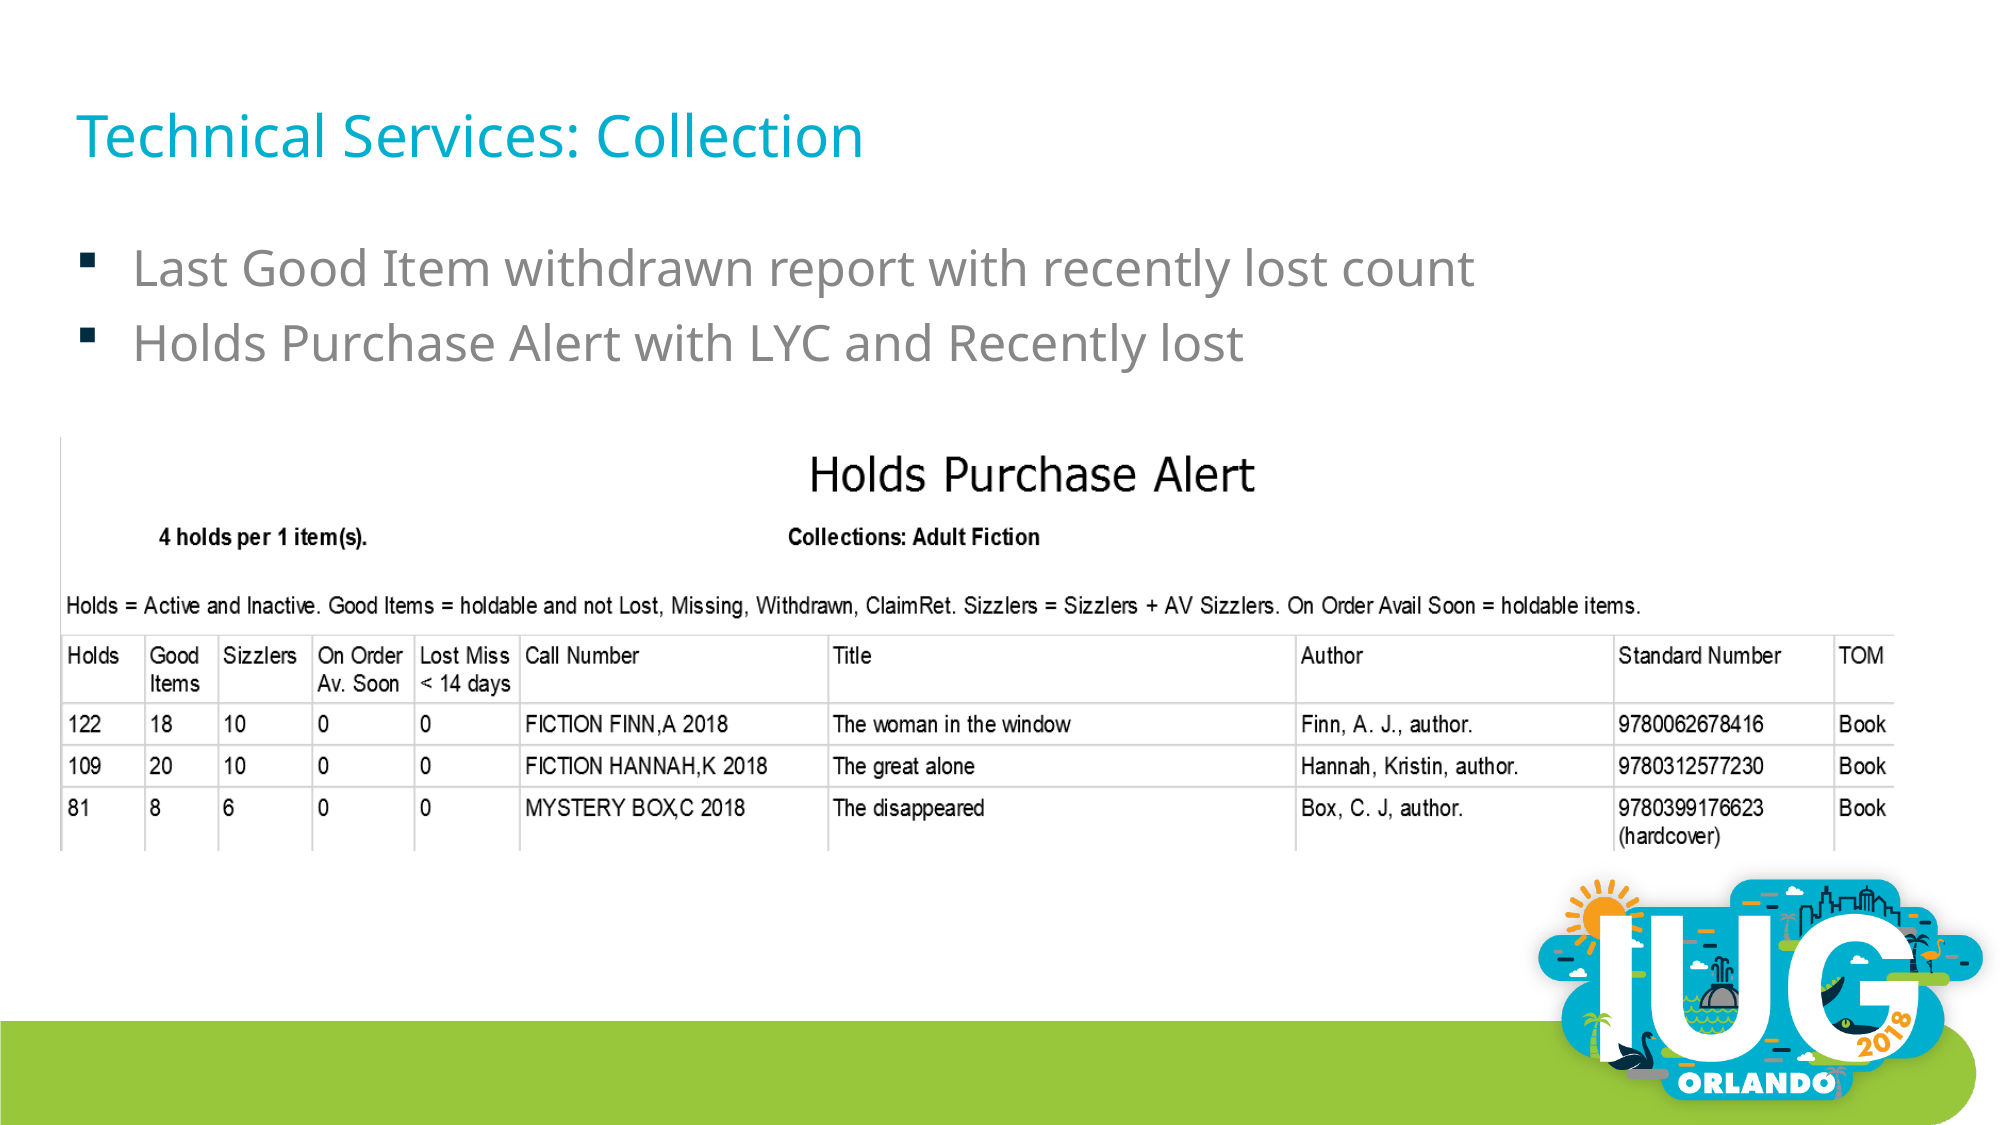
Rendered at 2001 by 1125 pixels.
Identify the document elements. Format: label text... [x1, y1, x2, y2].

title Technical Services: Collection [60, 82, 1786, 194]
picture [0, 0, 2001, 1125]
list Last Good Item withdrawn report with recently lost count Holds Purchase Alert with LYC and Recently lost [60, 235, 1935, 980]
